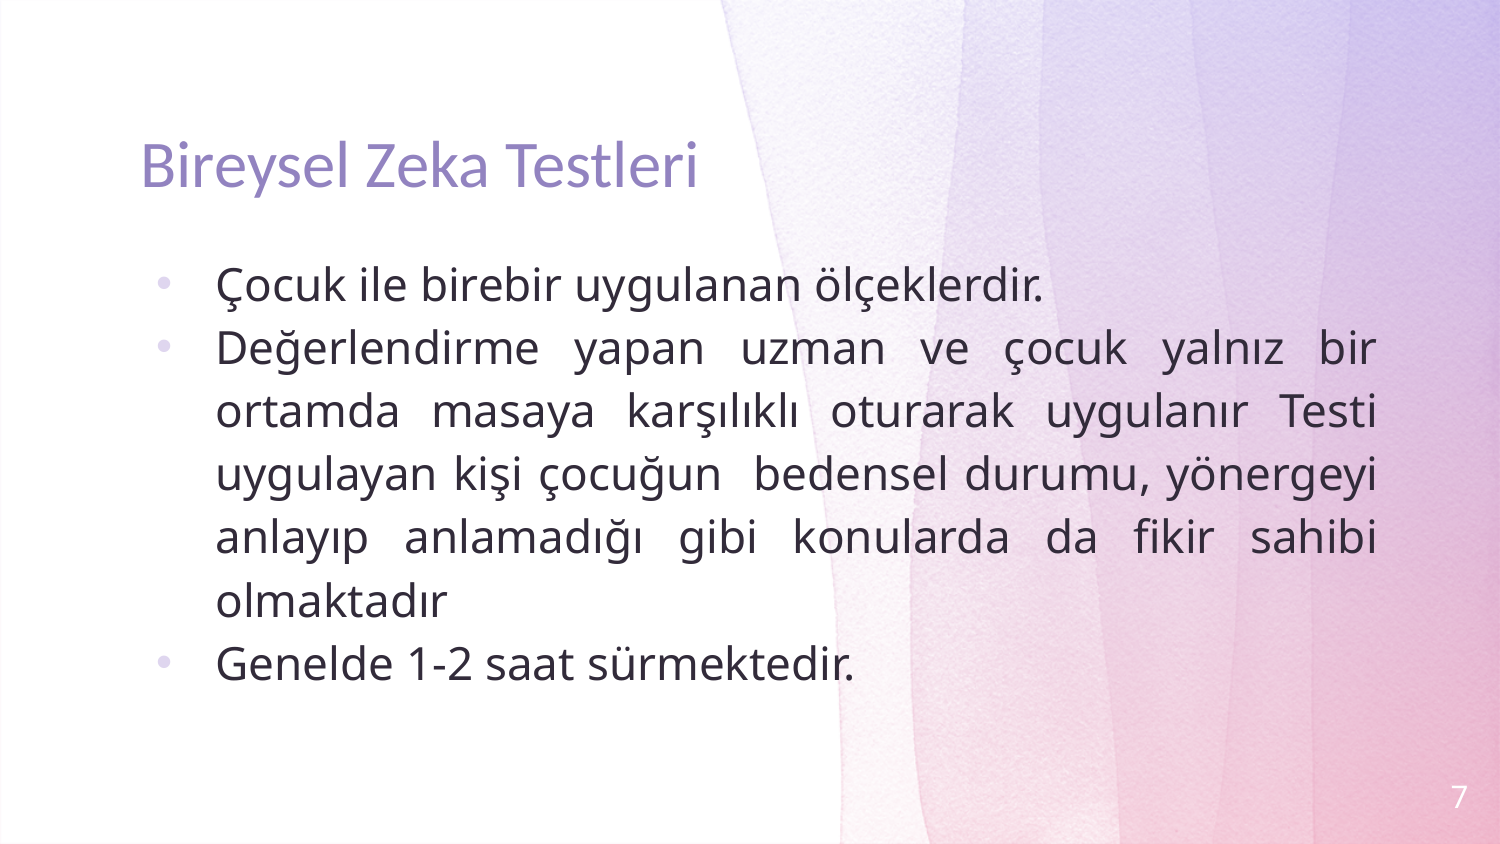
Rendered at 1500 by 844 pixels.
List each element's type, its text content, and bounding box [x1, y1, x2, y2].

picture [0, 0, 1500, 844]
slide_number 7 [1378, 766, 1469, 832]
list Çocuk ile birebir uygulanan ölçeklerdir. Değerlendirme yapan uzman ve çocuk yalnız bir ortamda masaya karşılıklı oturarak uygulanır Testi uygulayan kişi çocuğun bedensel durumu, yönergeyi anlayıp anlamadığı gibi konularda da fikir sahibi olmaktadır Genelde 1-2 saat sürmektedir. [140, 247, 1379, 719]
title Bireysel Zeka Testleri [140, 137, 1143, 203]
